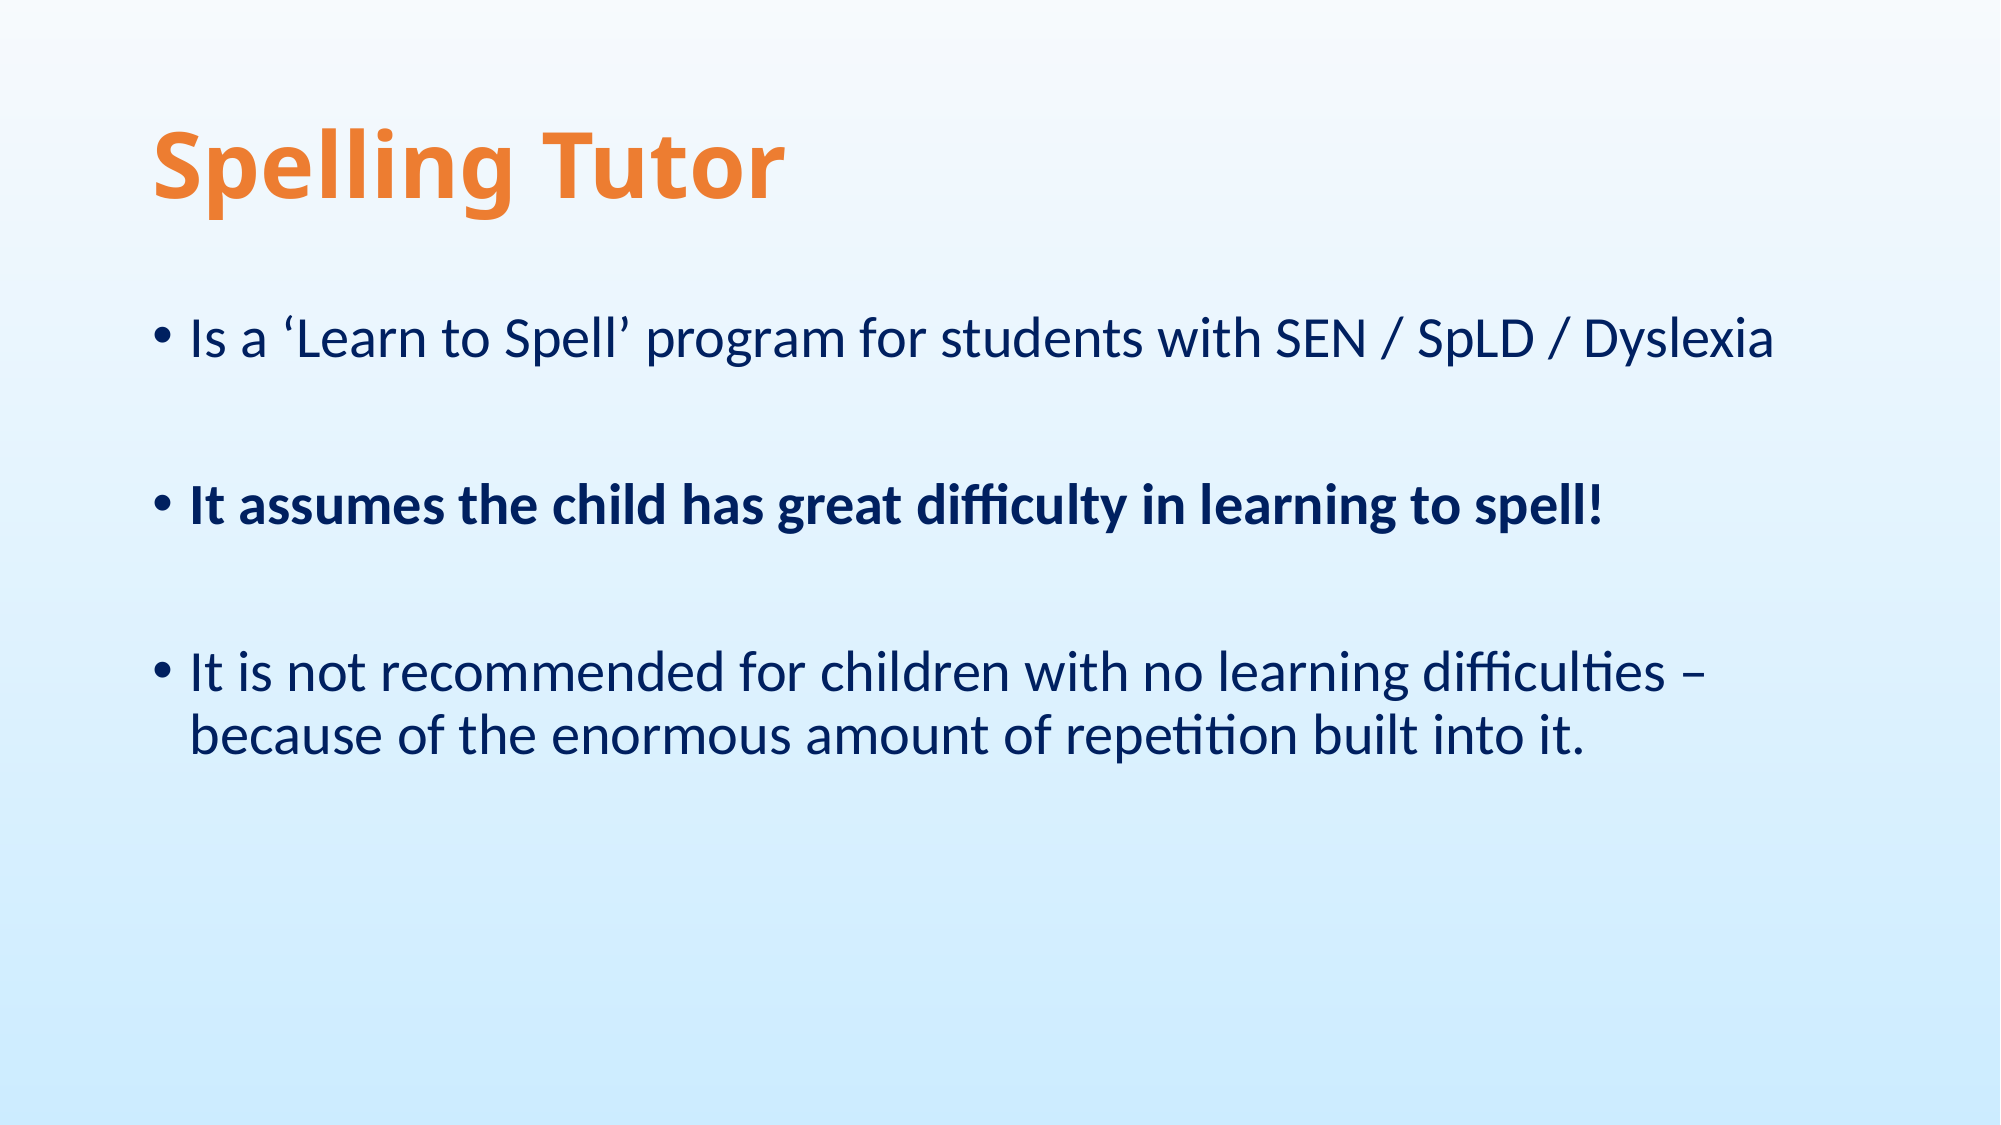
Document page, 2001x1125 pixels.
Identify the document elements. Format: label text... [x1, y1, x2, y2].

title Spelling Tutor [137, 59, 1863, 278]
list Is a ‘Learn to Spell’ program for students with SEN / SpLD / Dyslexia It assumes the child has great difficulty in learning to spell! It is not recommended for children with no learning difficulties – because of the enormous amount of repetition built into it. [137, 299, 1863, 1014]
